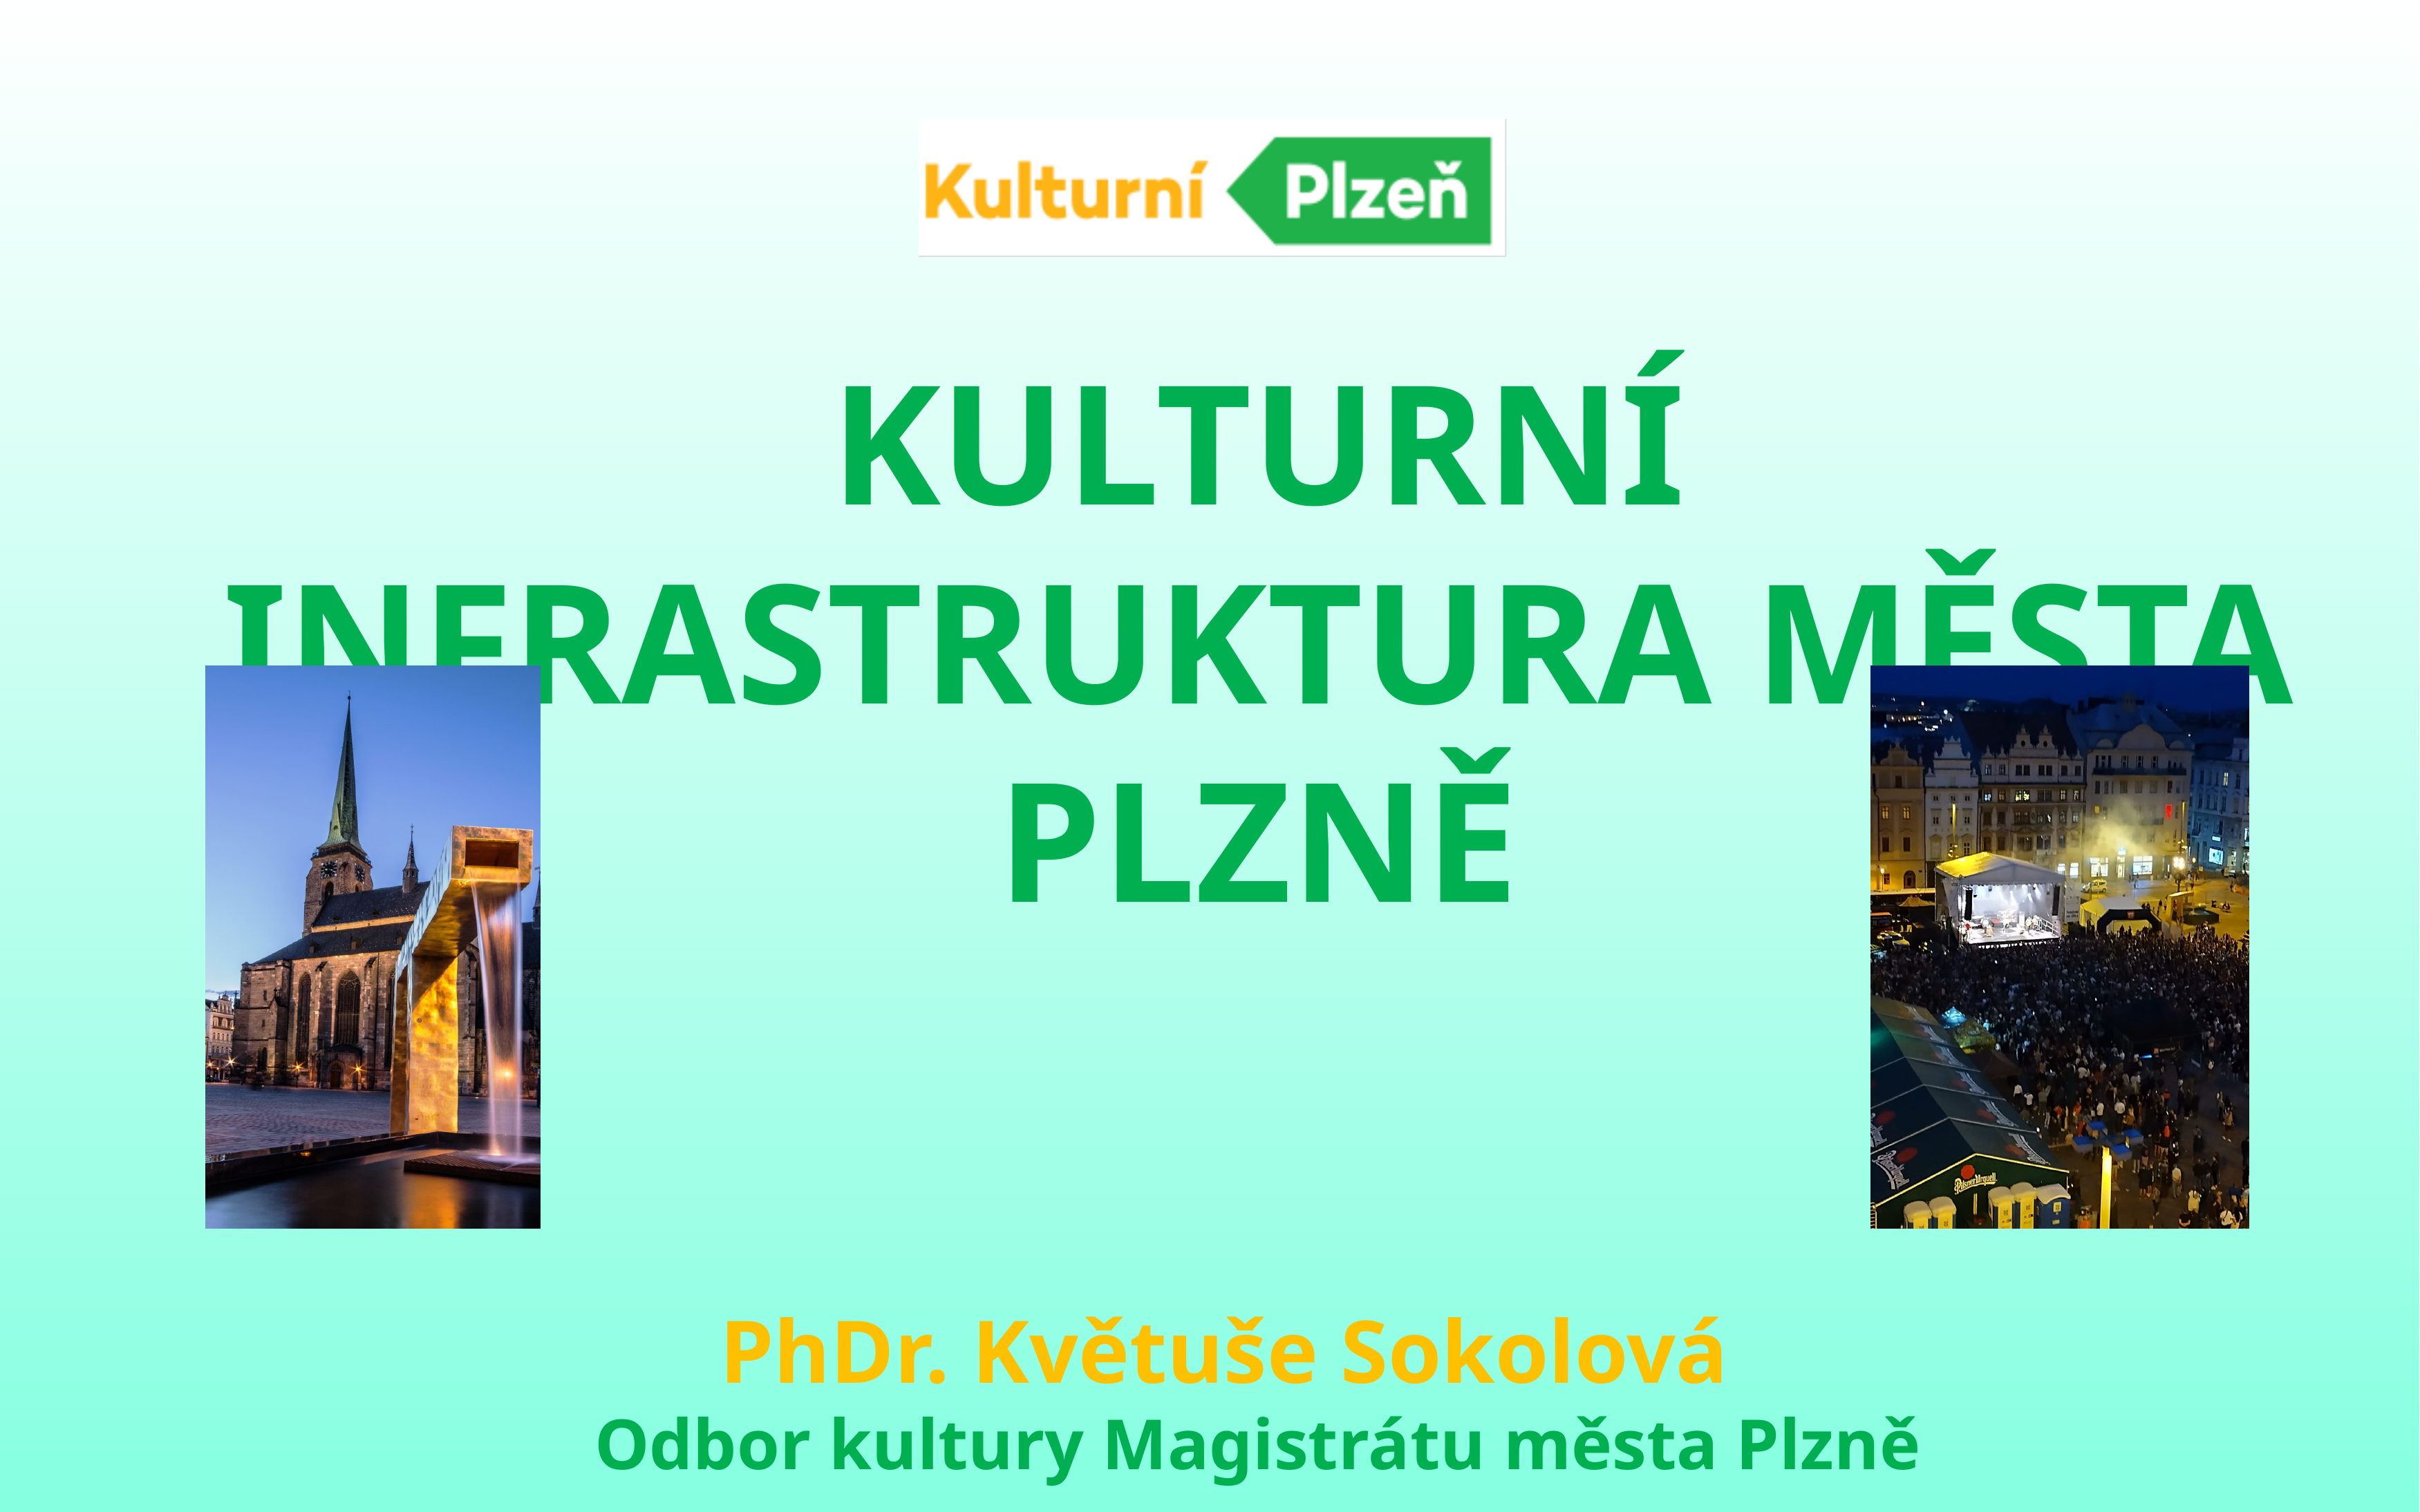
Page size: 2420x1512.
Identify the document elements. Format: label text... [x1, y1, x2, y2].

text_box Kulturní infrastruktura města Plzně PhDr. Květuše Sokolová Odbor kultury Magistrátu města Plzně [131, 339, 2385, 1393]
picture [1870, 665, 2249, 1229]
picture [205, 665, 541, 1229]
picture [918, 119, 1508, 259]
